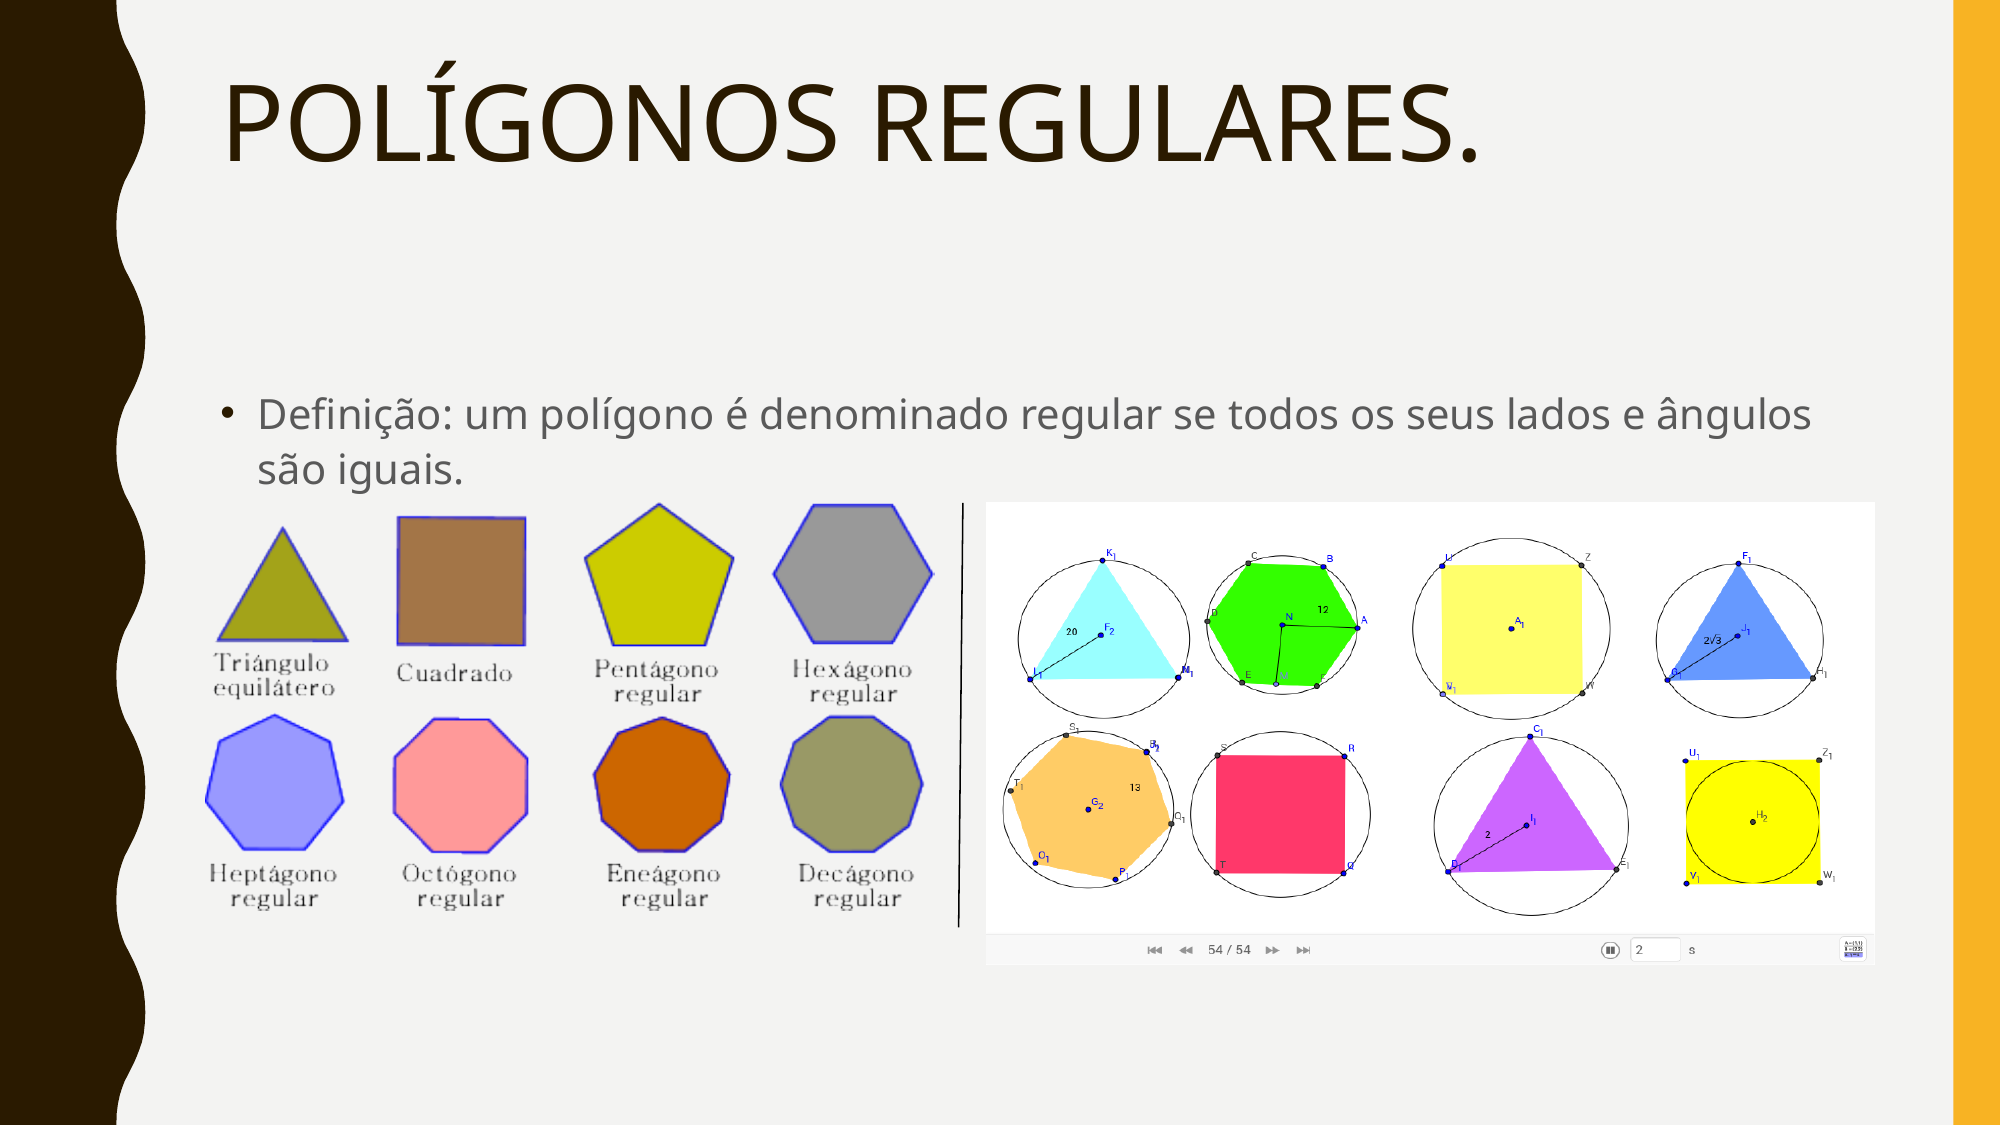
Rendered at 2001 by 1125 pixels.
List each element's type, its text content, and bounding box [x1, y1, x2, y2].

picture [205, 502, 936, 911]
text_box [958, 502, 964, 928]
title POLÍGONOS REGULARES. [205, 62, 1875, 308]
picture [986, 502, 1876, 965]
list Definição: um polígono é denominado regular se todos os seus lados e ângulos são iguais. [205, 375, 1875, 965]
